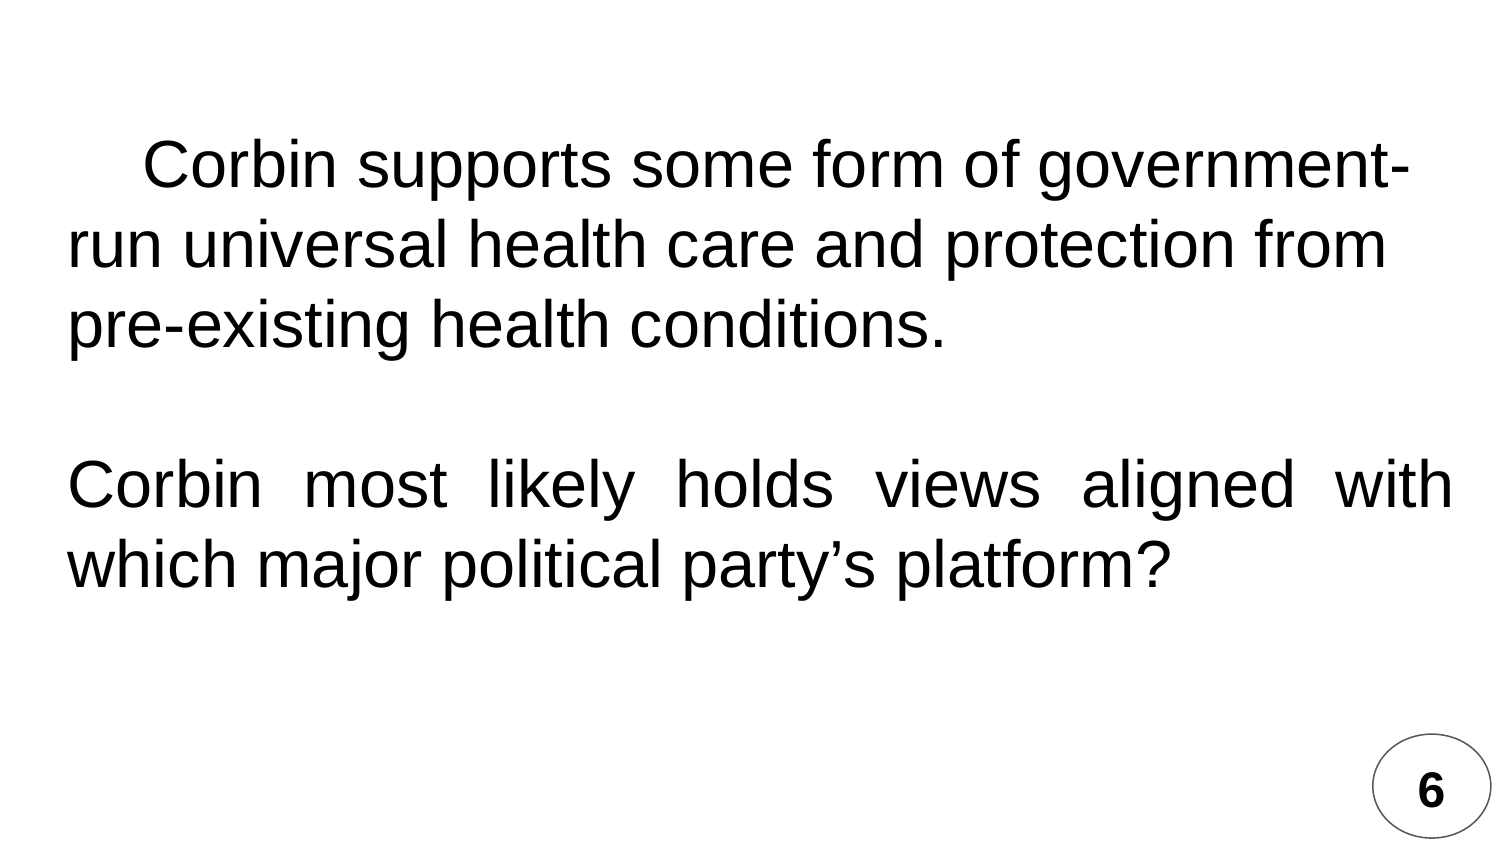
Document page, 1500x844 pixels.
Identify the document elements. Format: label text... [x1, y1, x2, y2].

text_box [1406, 833, 1458, 839]
text_box 6 [1392, 742, 1471, 833]
text_box [1400, 734, 1464, 742]
text_box Corbin supports some form of government-run universal health care and protection from pre-existing health conditions. Corbin most likely holds views aligned with which major political party’s platform? [52, 63, 1471, 616]
text_box [1372, 747, 1392, 825]
text_box [1471, 747, 1491, 825]
